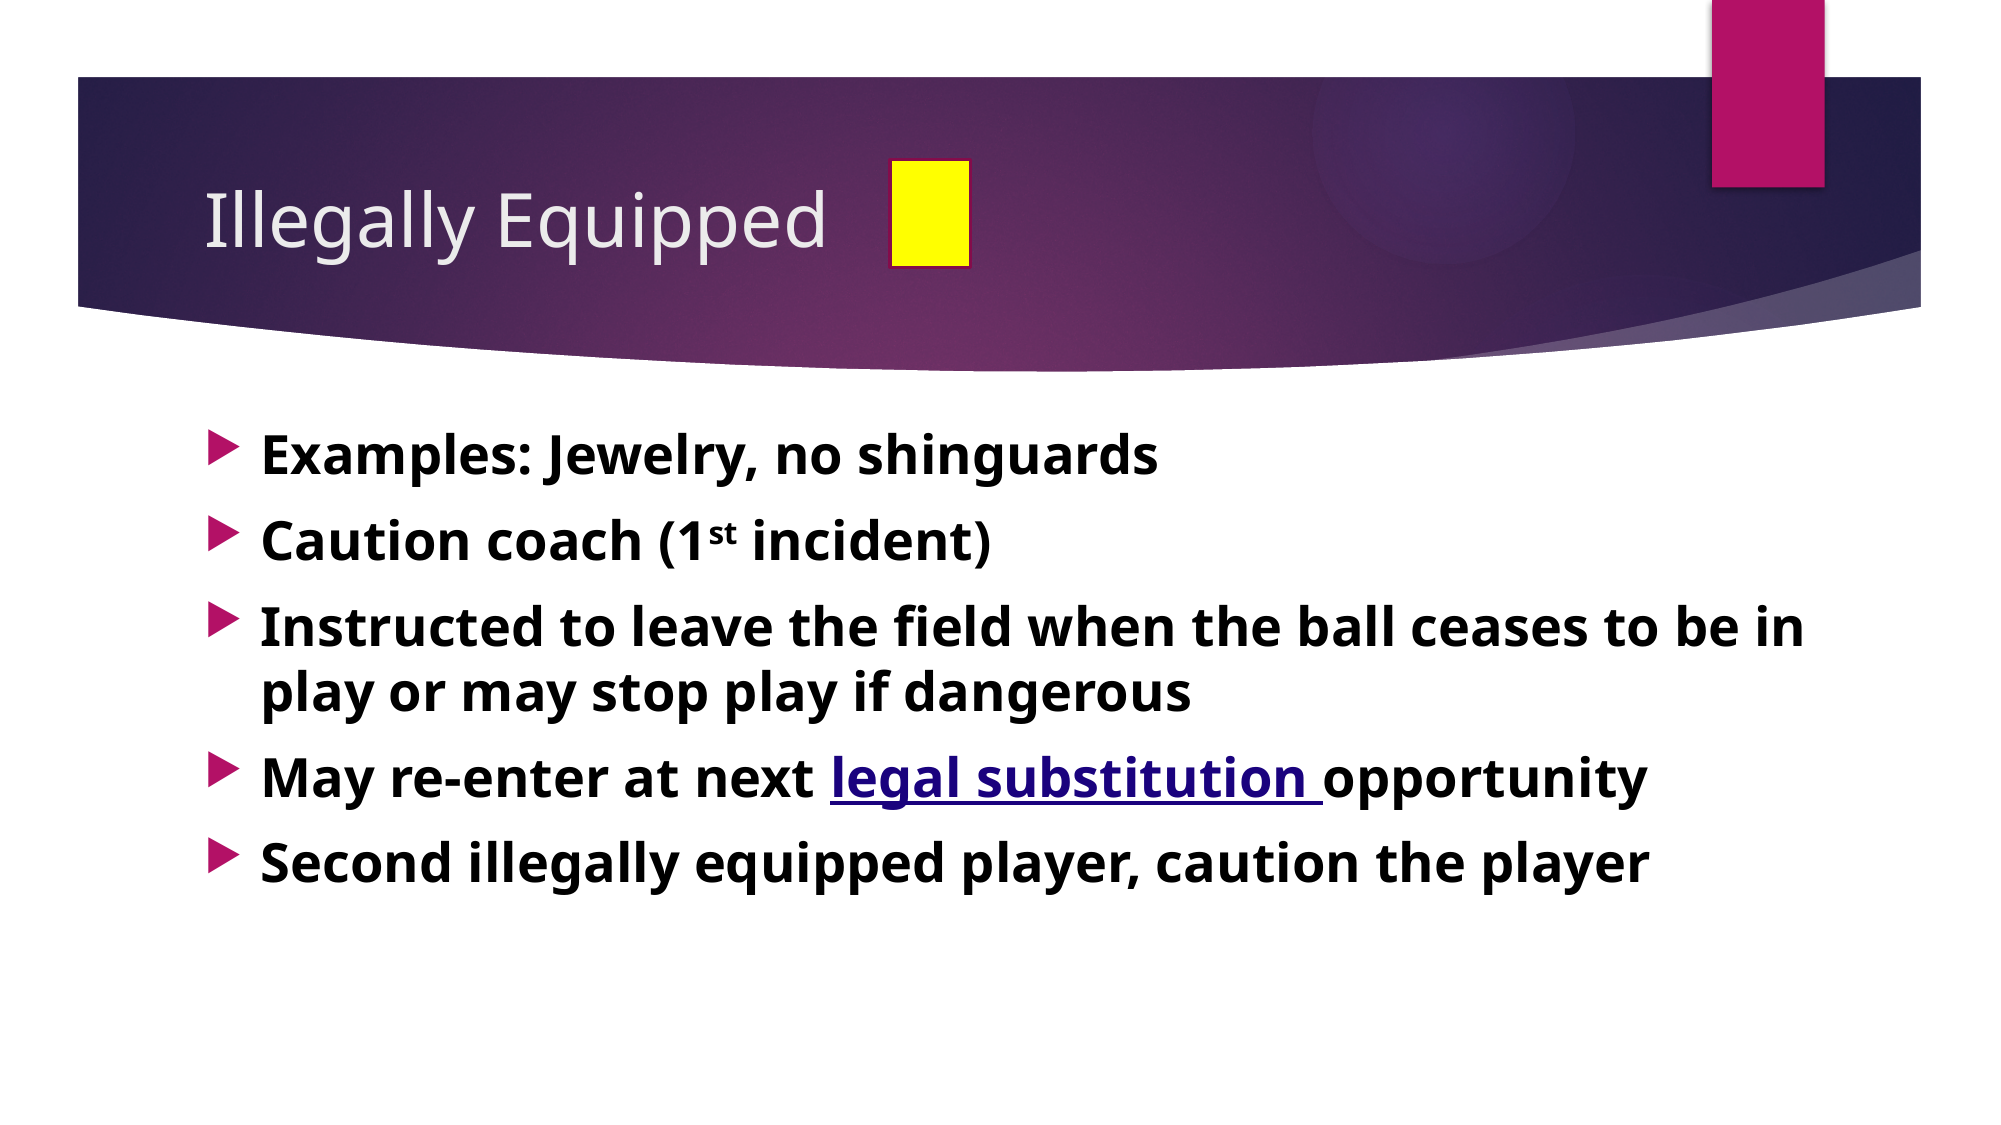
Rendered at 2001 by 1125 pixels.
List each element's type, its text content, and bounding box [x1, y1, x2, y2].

list Examples: Jewelry, no shinguards Caution coach (1st incident) Instructed to leave the field when the ball ceases to be in play or may stop play if dangerous May re-enter at next legal substitution opportunity Second illegally equipped player, caution the player [189, 413, 1929, 1109]
title Illegally Equipped [189, 159, 1627, 276]
text_box [888, 158, 972, 269]
